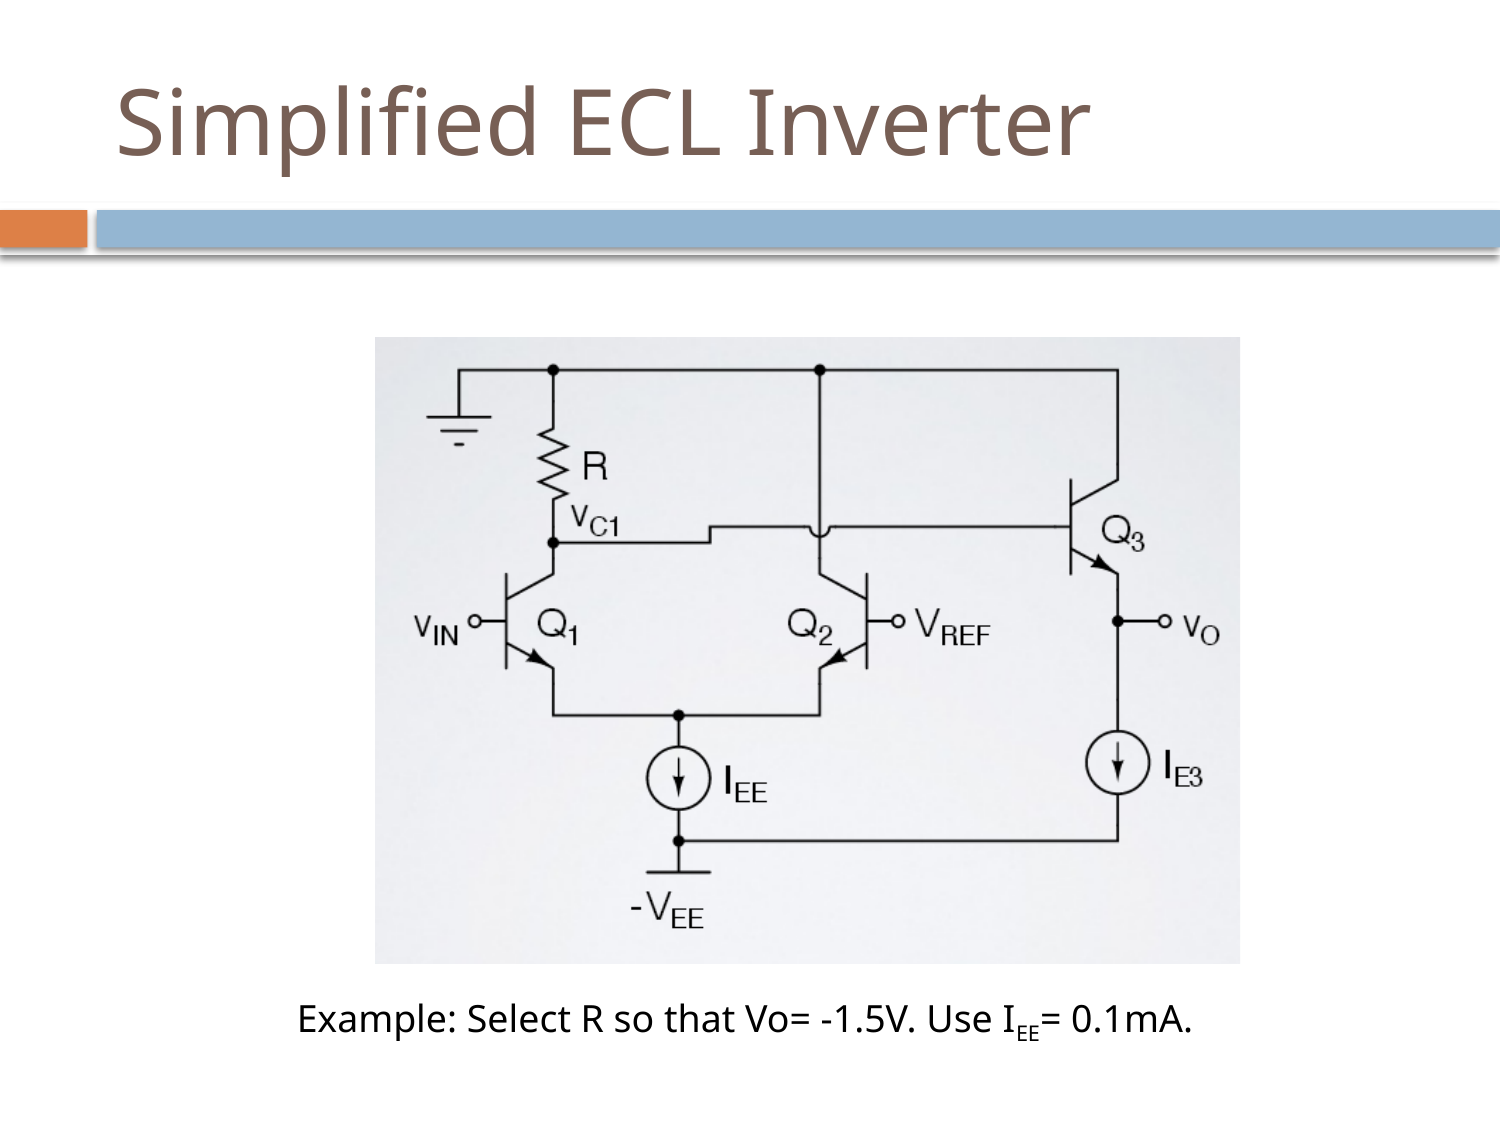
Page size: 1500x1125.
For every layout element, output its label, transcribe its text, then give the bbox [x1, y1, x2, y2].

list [374, 337, 1241, 964]
text_box Example: Select R so that Vo= -1.5V. Use IEE= 0.1mA. [224, 987, 1275, 1099]
title Simplified ECL Inverter [100, 37, 1438, 200]
